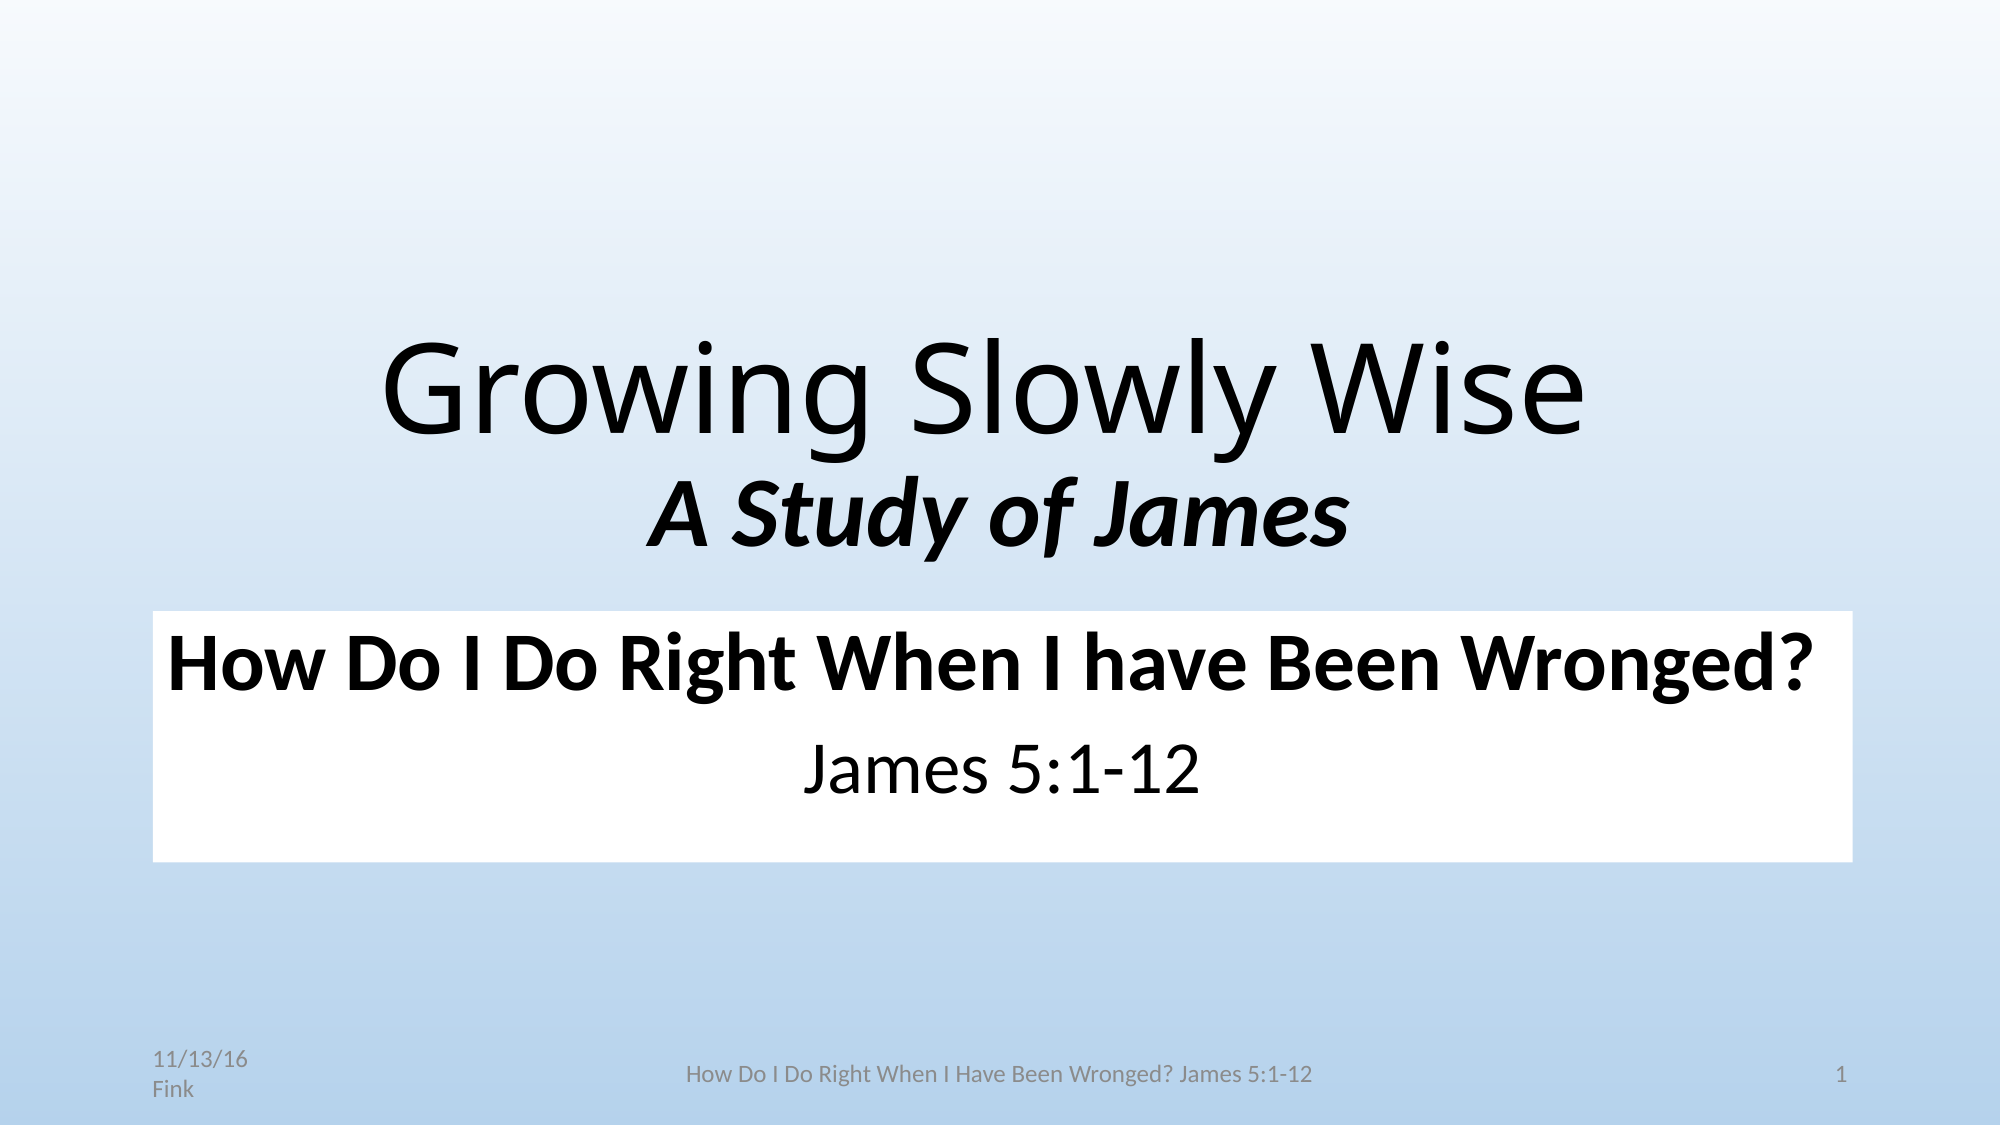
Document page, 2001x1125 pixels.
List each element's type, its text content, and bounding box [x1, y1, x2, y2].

subtitle How Do I Do Right When I have Been Wronged? James 5:1-12 [152, 611, 1853, 863]
slide_number 1 [1412, 1042, 1863, 1103]
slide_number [137, 1042, 588, 1103]
footer How Do I Do Right When I Have Been Wronged? James 5:1-12 [662, 1042, 1338, 1103]
title Growing Slowly Wise A Study of James [249, 184, 1750, 576]
